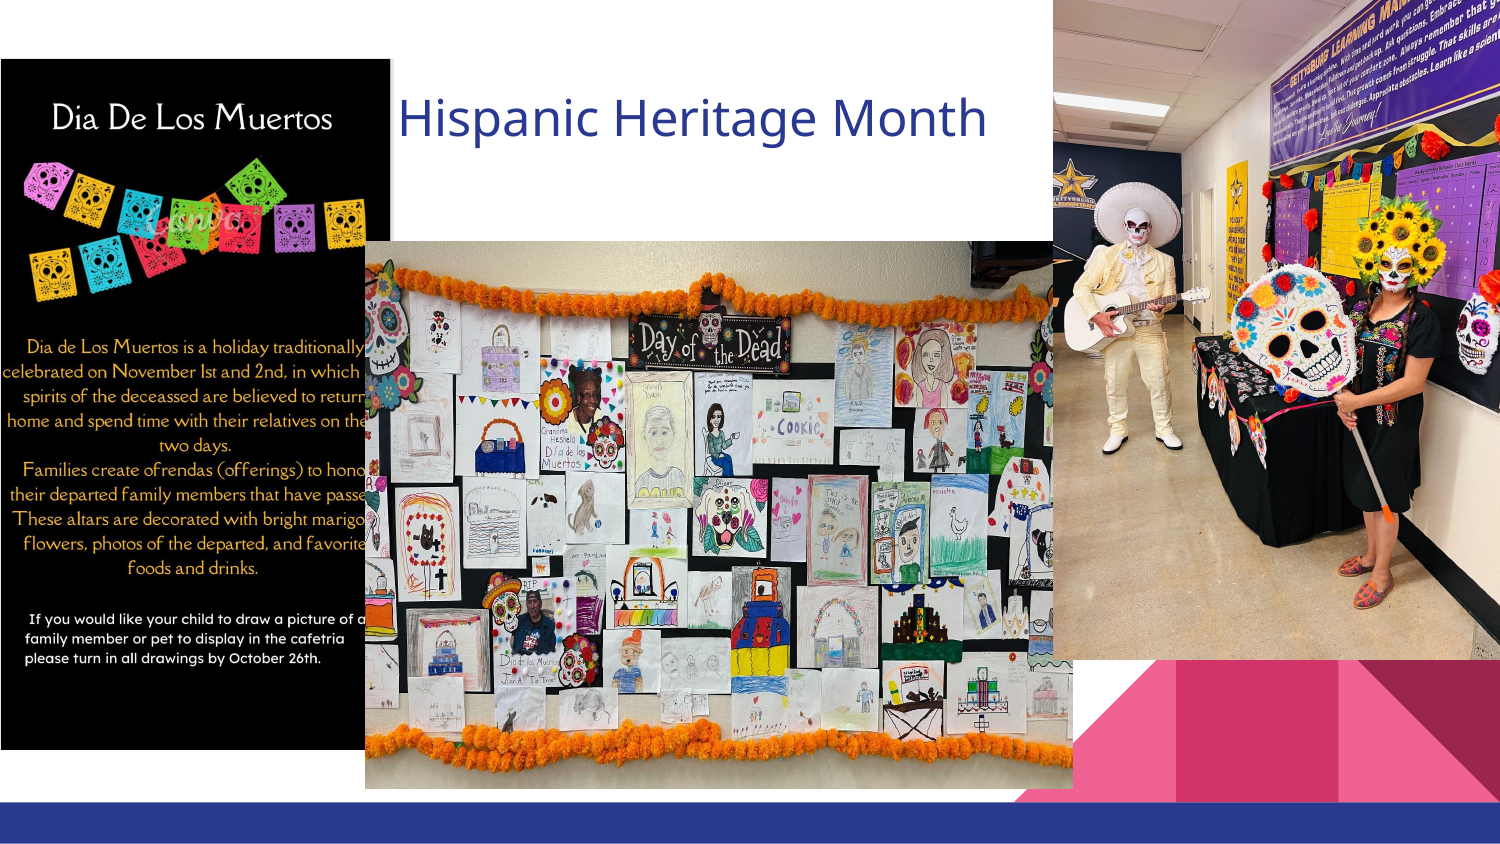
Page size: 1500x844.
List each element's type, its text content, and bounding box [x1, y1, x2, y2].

title Hispanic Heritage Month [398, 67, 1047, 167]
picture [0, 0, 1500, 790]
